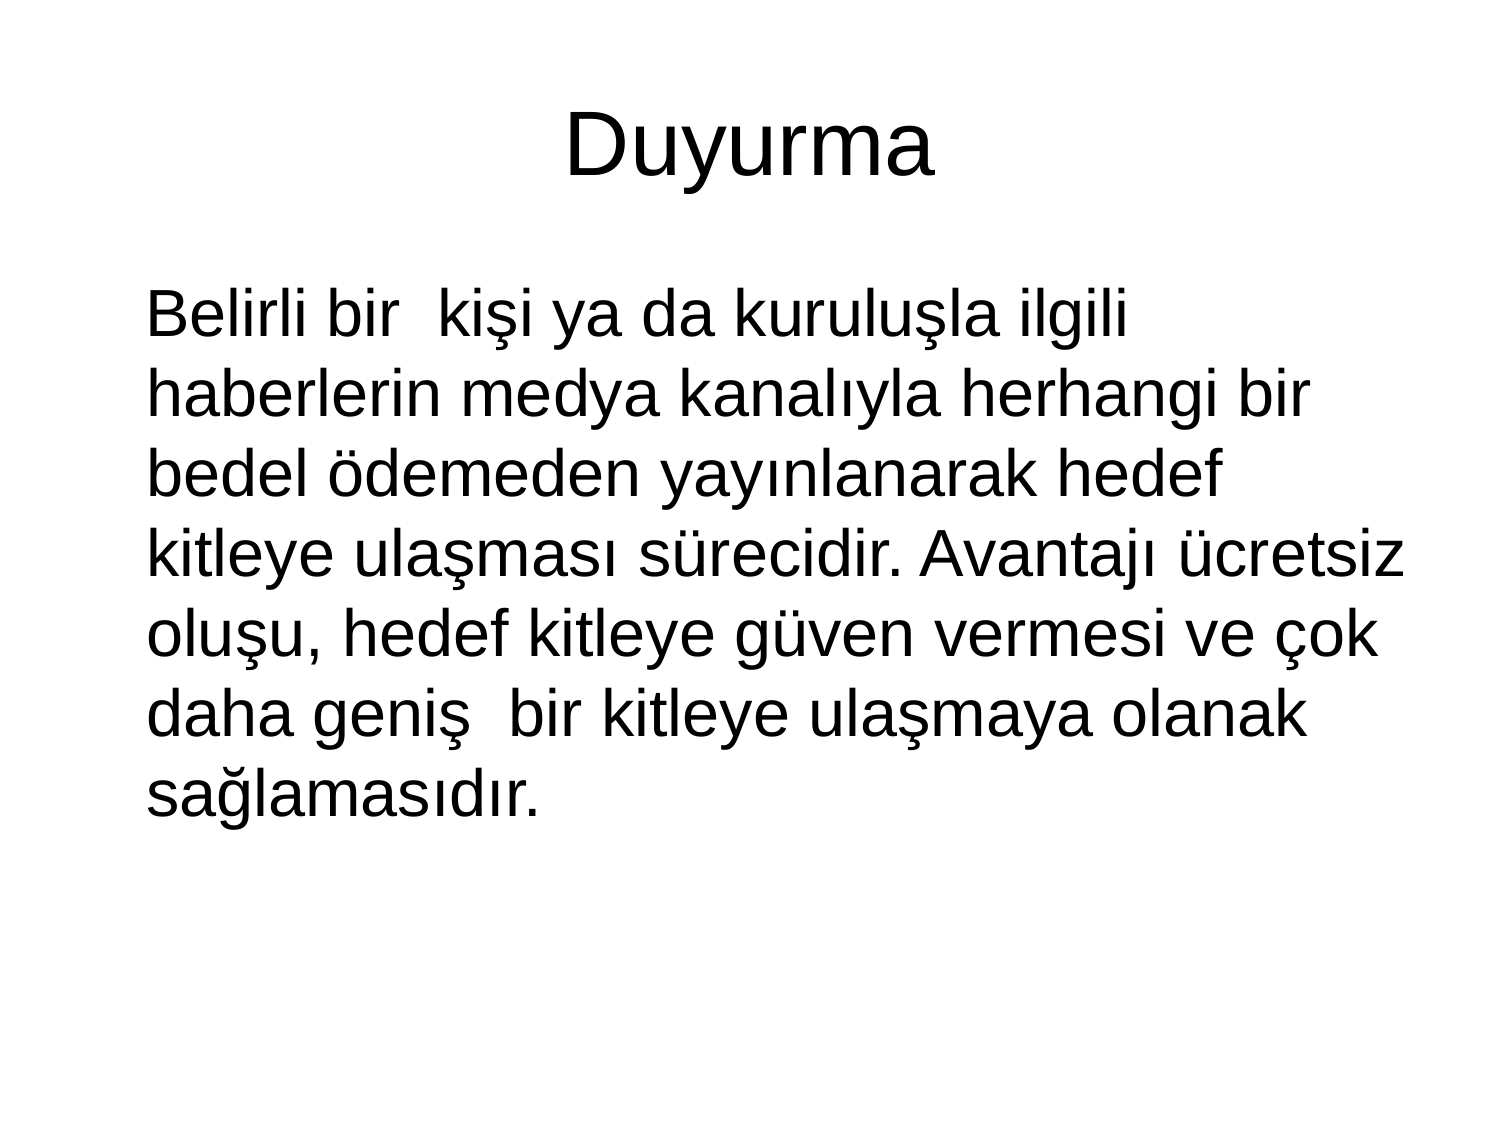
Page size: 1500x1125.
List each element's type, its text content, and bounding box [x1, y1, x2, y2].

list Belirli bir kişi ya da kuruluşla ilgili haberlerin medya kanalıyla herhangi bir bedel ödemeden yayınlanarak hedef kitleye ulaşması sürecidir. Avantajı ücretsiz oluşu, hedef kitleye güven vermesi ve çok daha geniş bir kitleye ulaşmaya olanak sağlamasıdır. [75, 262, 1425, 1005]
title Duyurma [75, 45, 1425, 233]
